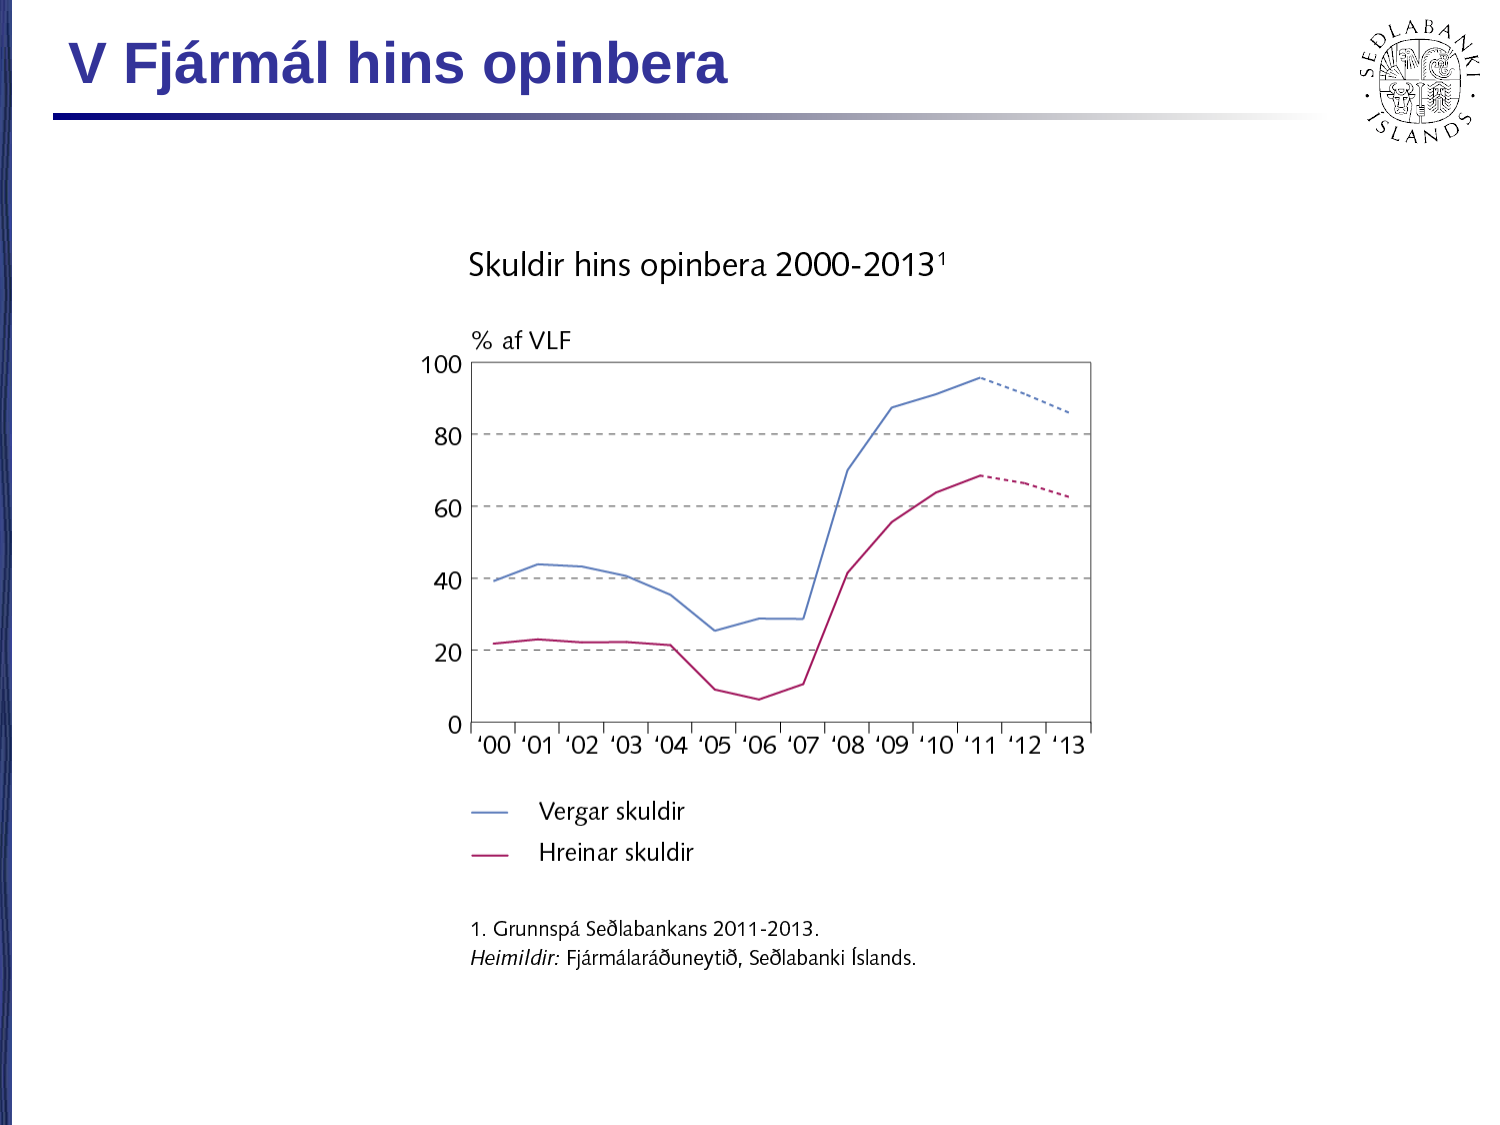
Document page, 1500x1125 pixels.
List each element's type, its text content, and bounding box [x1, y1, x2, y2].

picture [0, 0, 12, 1125]
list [419, 237, 1093, 970]
title V Fjármál hins opinbera [52, 10, 1330, 111]
picture [1357, 18, 1482, 149]
